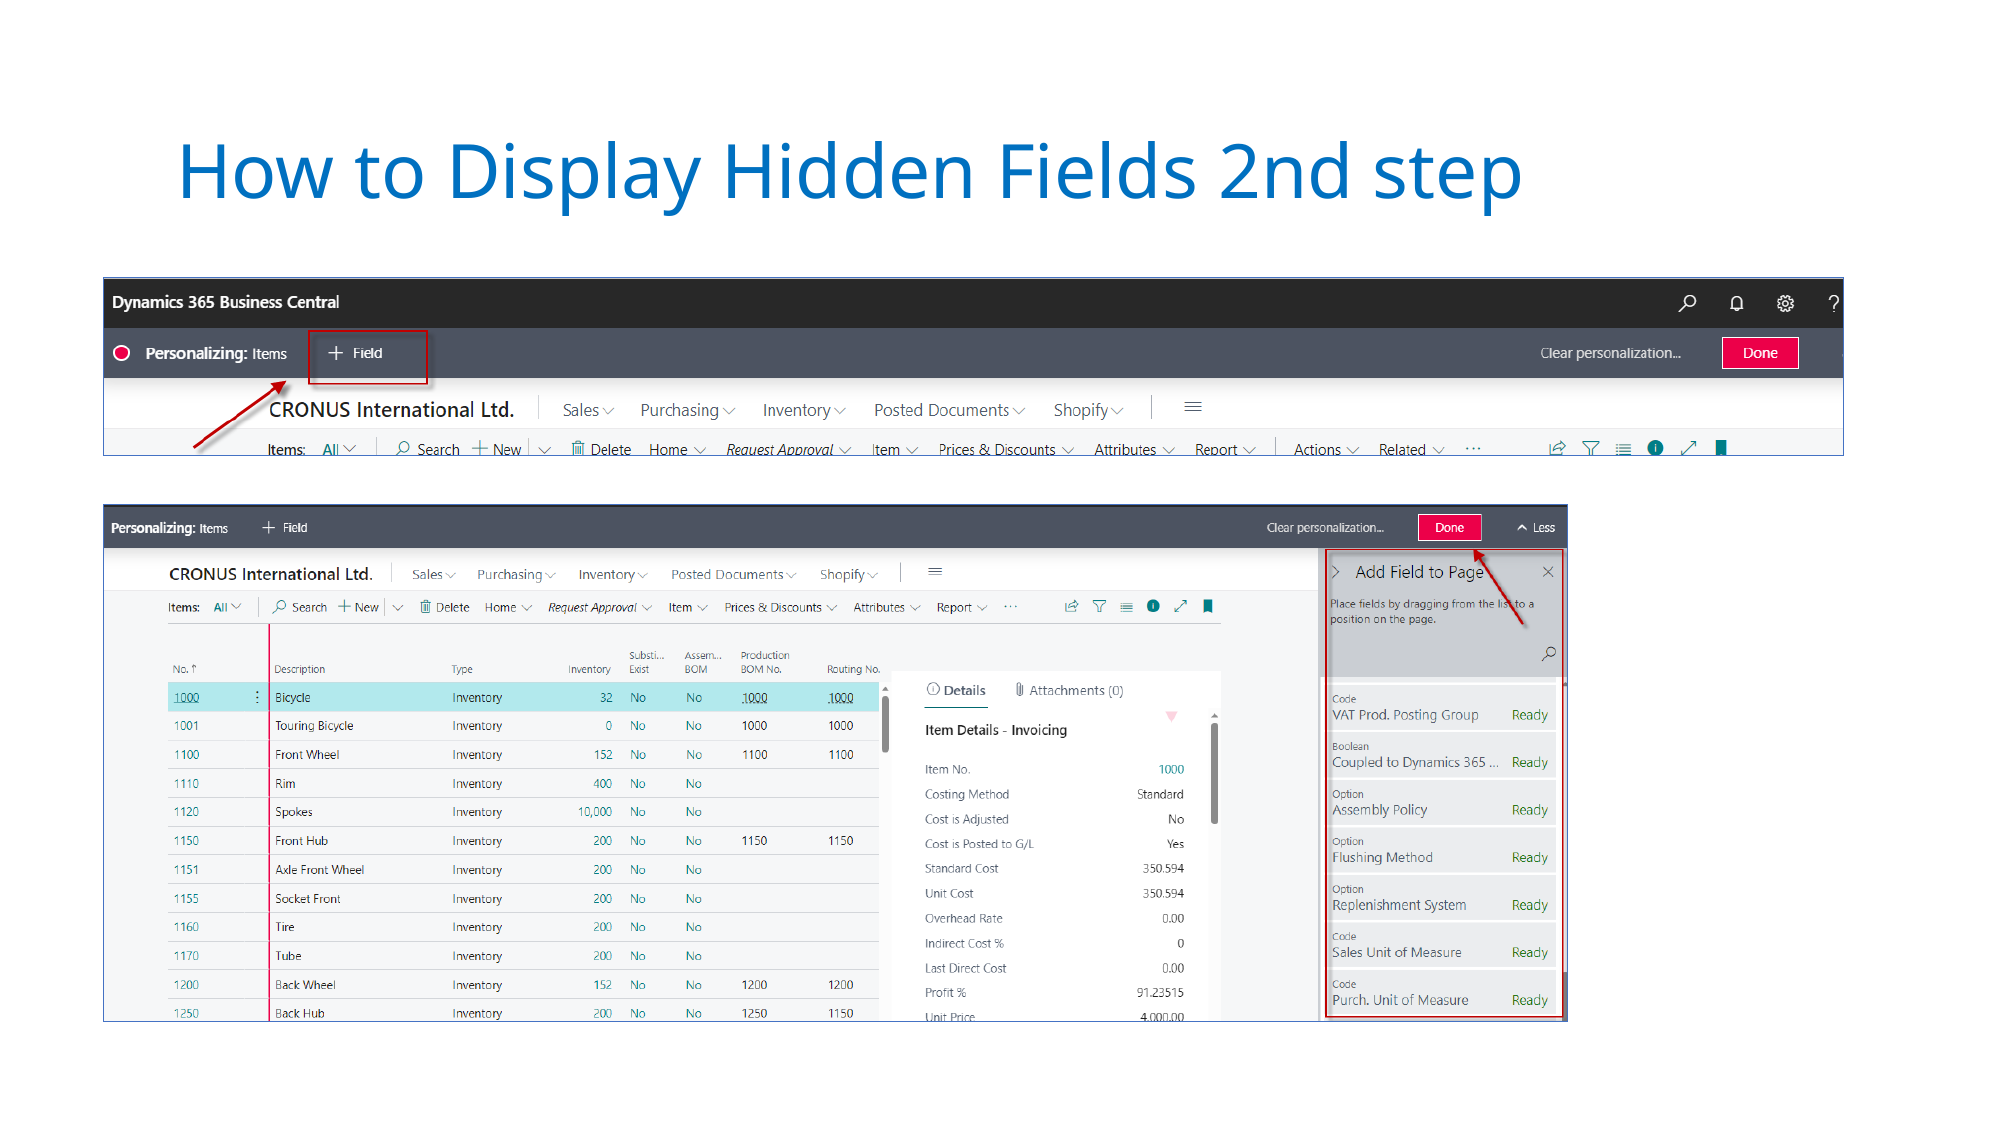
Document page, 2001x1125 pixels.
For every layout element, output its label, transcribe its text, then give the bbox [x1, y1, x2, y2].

picture [103, 277, 1844, 456]
title How to Display Hidden Fields 2nd step [137, 59, 1863, 278]
picture [103, 504, 1568, 1022]
